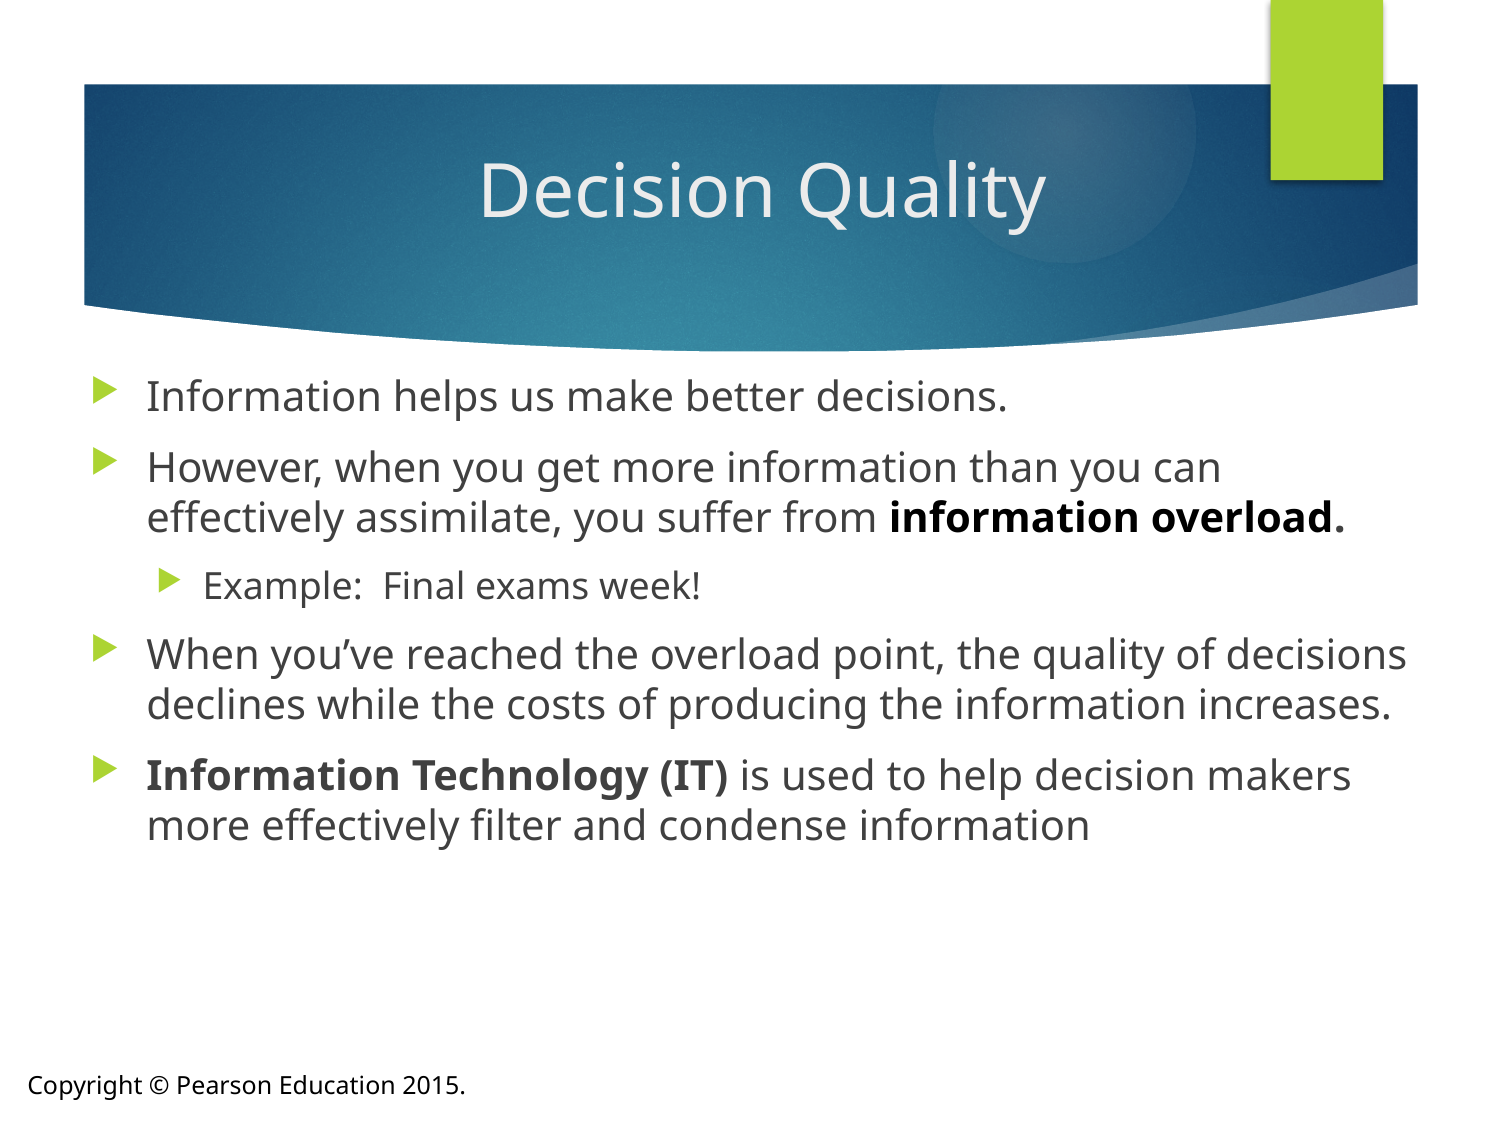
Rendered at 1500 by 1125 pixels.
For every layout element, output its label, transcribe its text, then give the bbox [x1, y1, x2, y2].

list Information helps us make better decisions. However, when you get more information than you can effectively assimilate, you suffer from information overload. Example: Final exams week! When you’ve reached the overload point, the quality of decisions declines while the costs of producing the information increases. Information Technology (IT) is used to help decision makers more effectively filter and condense information [75, 362, 1425, 997]
title Decision Quality [87, 99, 1438, 275]
